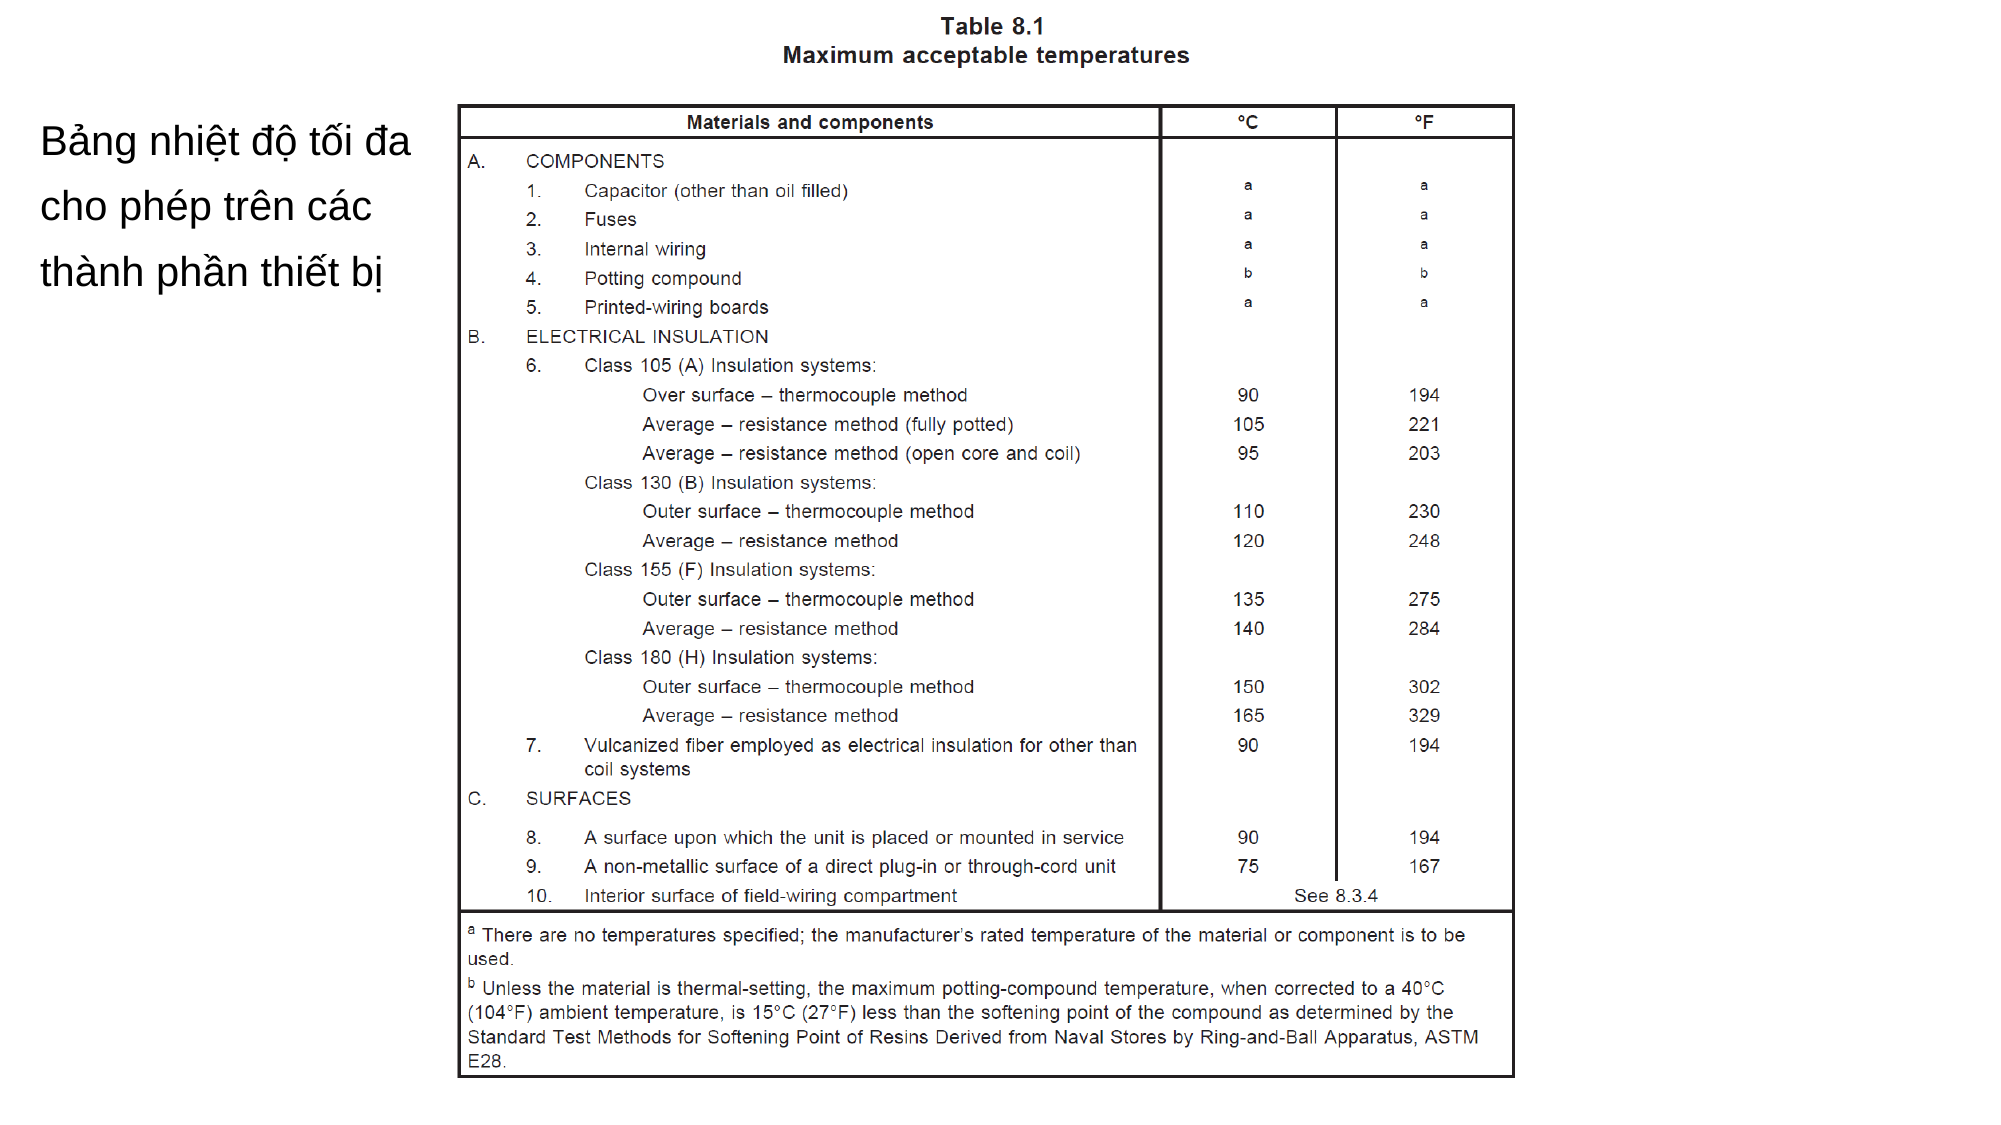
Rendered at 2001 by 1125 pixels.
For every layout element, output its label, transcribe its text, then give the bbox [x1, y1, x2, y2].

text_box Bảng nhiệt độ tối đa cho phép trên các thành phần thiết bị [25, 91, 430, 302]
picture [430, 0, 1540, 1094]
